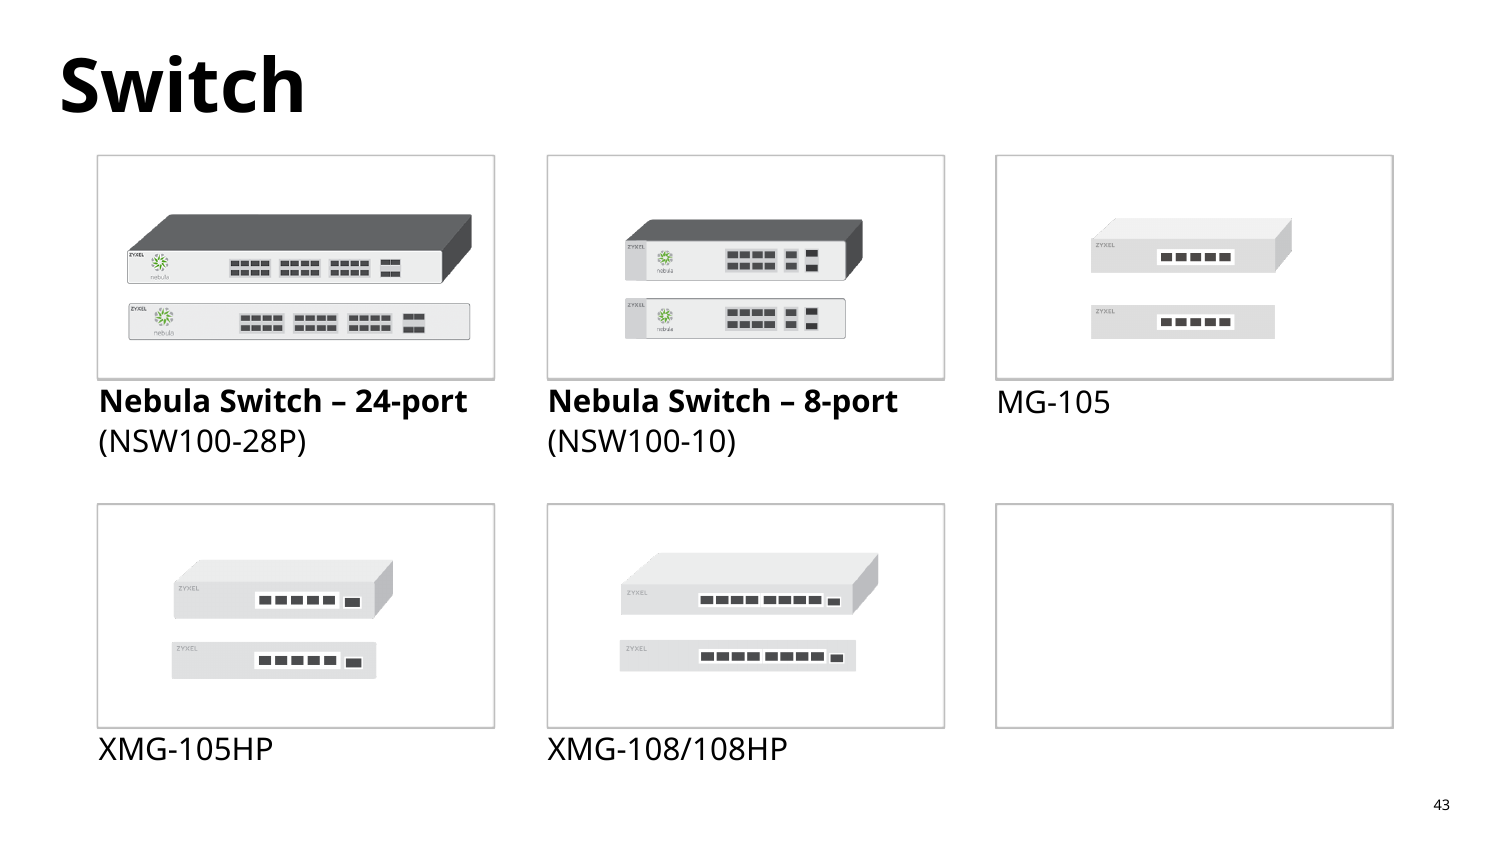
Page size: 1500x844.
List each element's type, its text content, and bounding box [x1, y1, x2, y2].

list XMG-105HP [98, 733, 496, 767]
list MG-105 [996, 386, 1394, 420]
list Nebula Switch – 24-port (NSW100-28P) [98, 385, 496, 461]
picture [618, 551, 881, 617]
title Switch [59, 47, 1207, 132]
picture [1091, 218, 1292, 273]
picture [125, 212, 473, 286]
picture [625, 298, 847, 339]
picture [171, 558, 395, 620]
picture [169, 641, 377, 681]
picture [625, 219, 863, 281]
list XMG-108/108HP [547, 733, 945, 768]
list Nebula Switch – 8-port (NSW100-10) [547, 385, 945, 461]
picture [618, 639, 857, 672]
picture [1091, 305, 1275, 339]
picture [125, 299, 473, 343]
